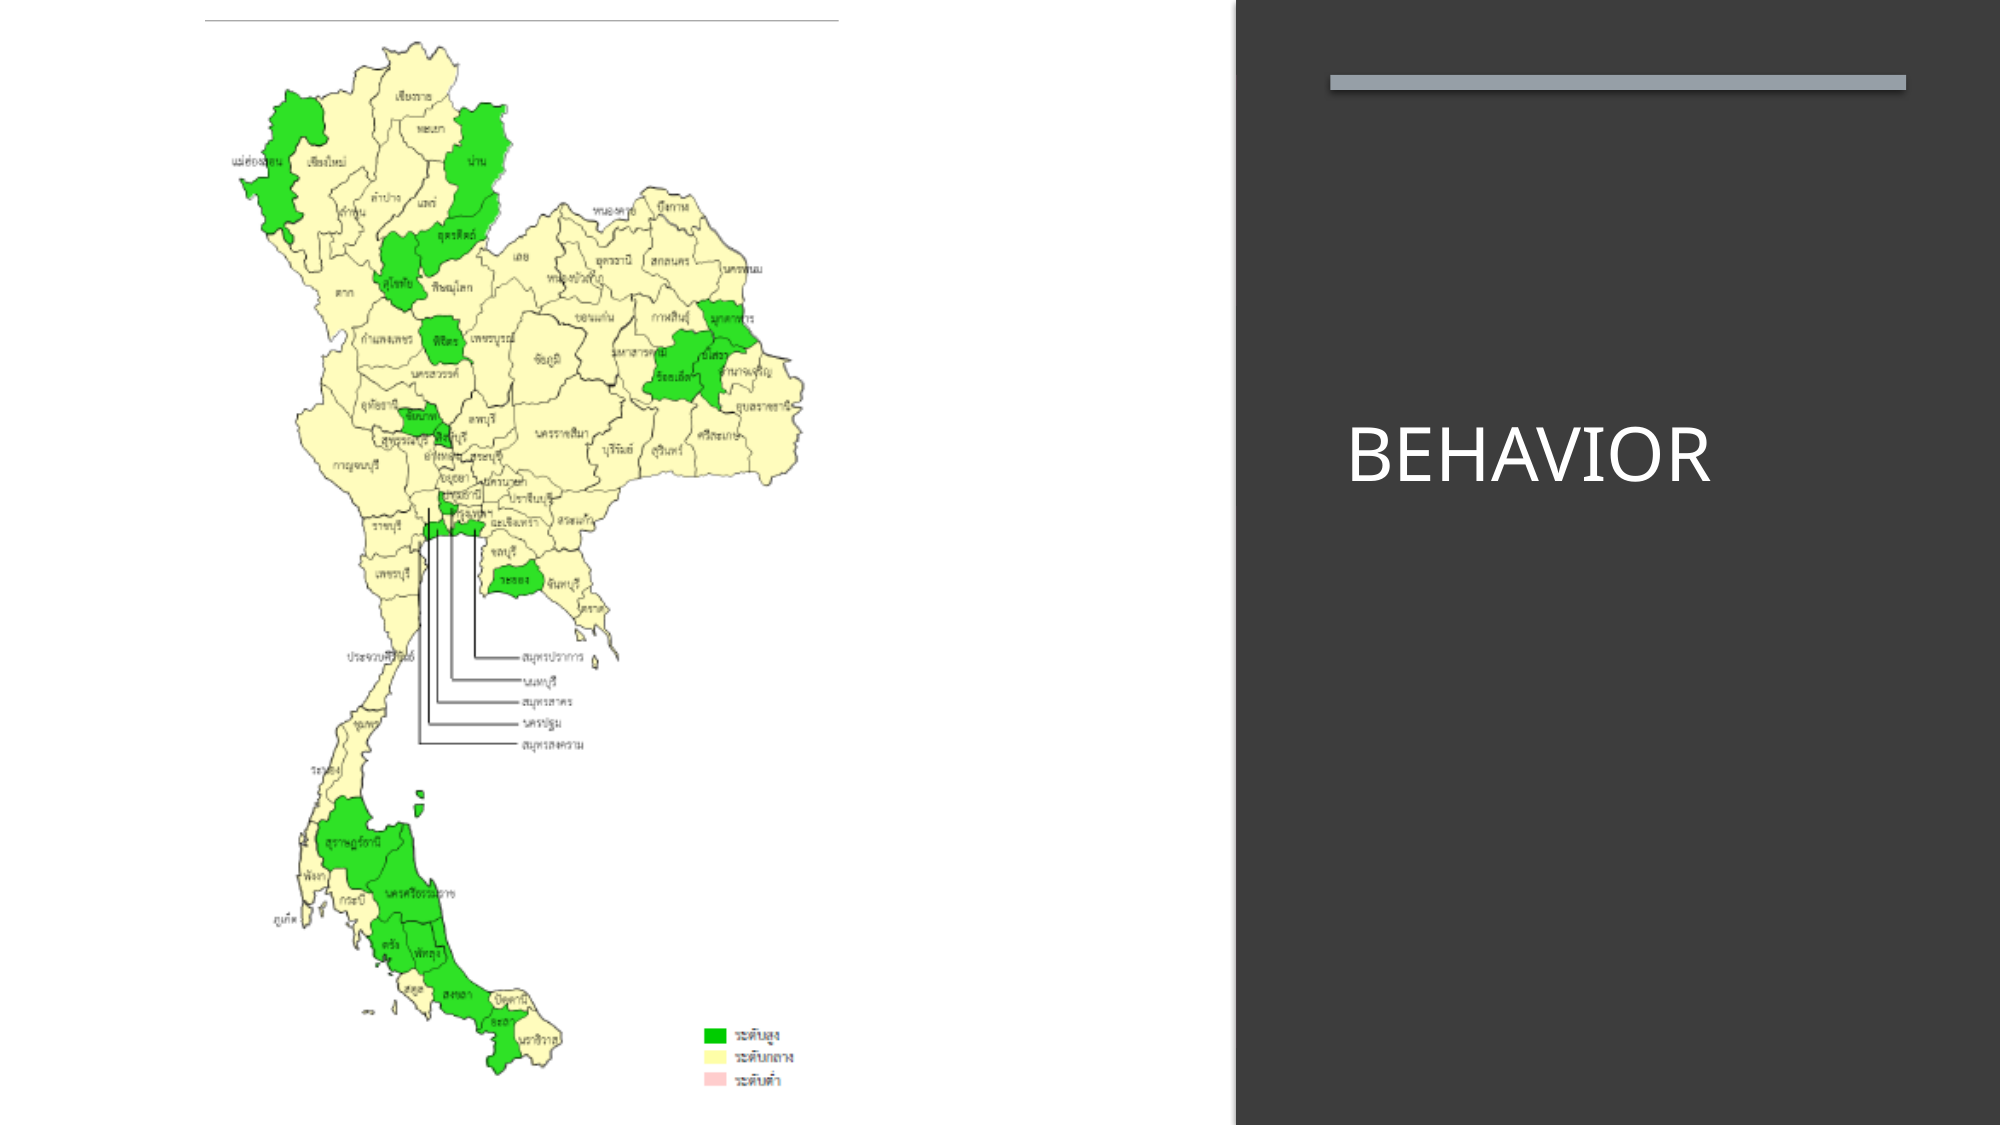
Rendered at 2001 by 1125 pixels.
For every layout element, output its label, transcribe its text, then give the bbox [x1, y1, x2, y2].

text_box [1329, 74, 1907, 91]
title Behavior [1330, 141, 1907, 762]
text_box [1235, 0, 2000, 1125]
text_box [0, 0, 1233, 1125]
picture [204, 19, 840, 1097]
